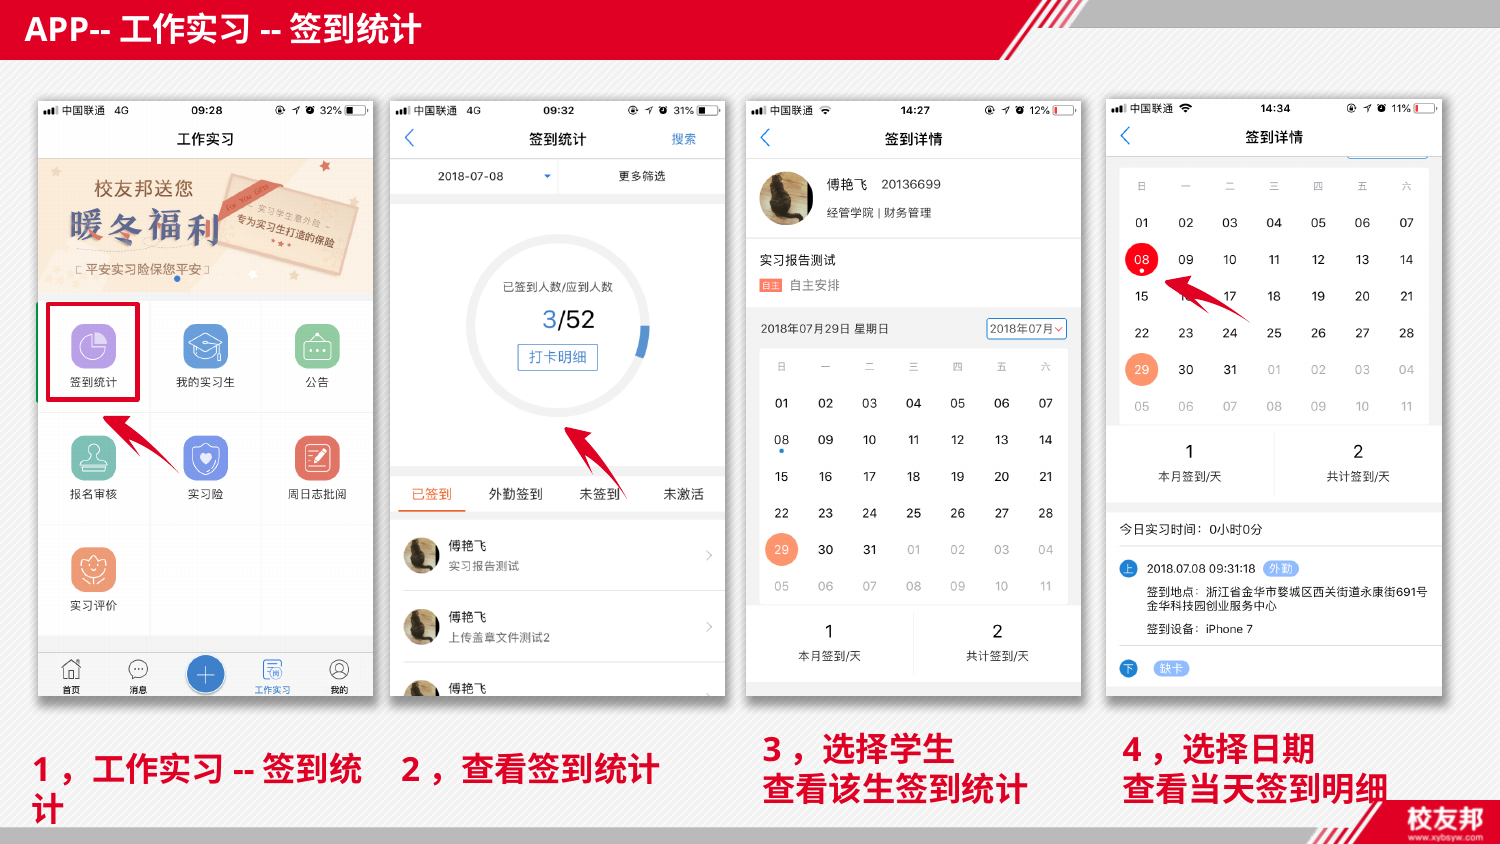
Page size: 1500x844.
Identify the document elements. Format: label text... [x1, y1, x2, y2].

text_box 2，查看签到统计 [386, 740, 676, 796]
picture [0, 0, 1500, 844]
text_box APP--工作实习--签到统计 [17, 0, 983, 56]
text_box 1，工作实习--签到统计 [17, 740, 396, 836]
text_box 4，选择日期 查看当天签到明细 [1107, 720, 1404, 816]
text_box 3，选择学生 查看该生签到统计 [747, 720, 1044, 816]
